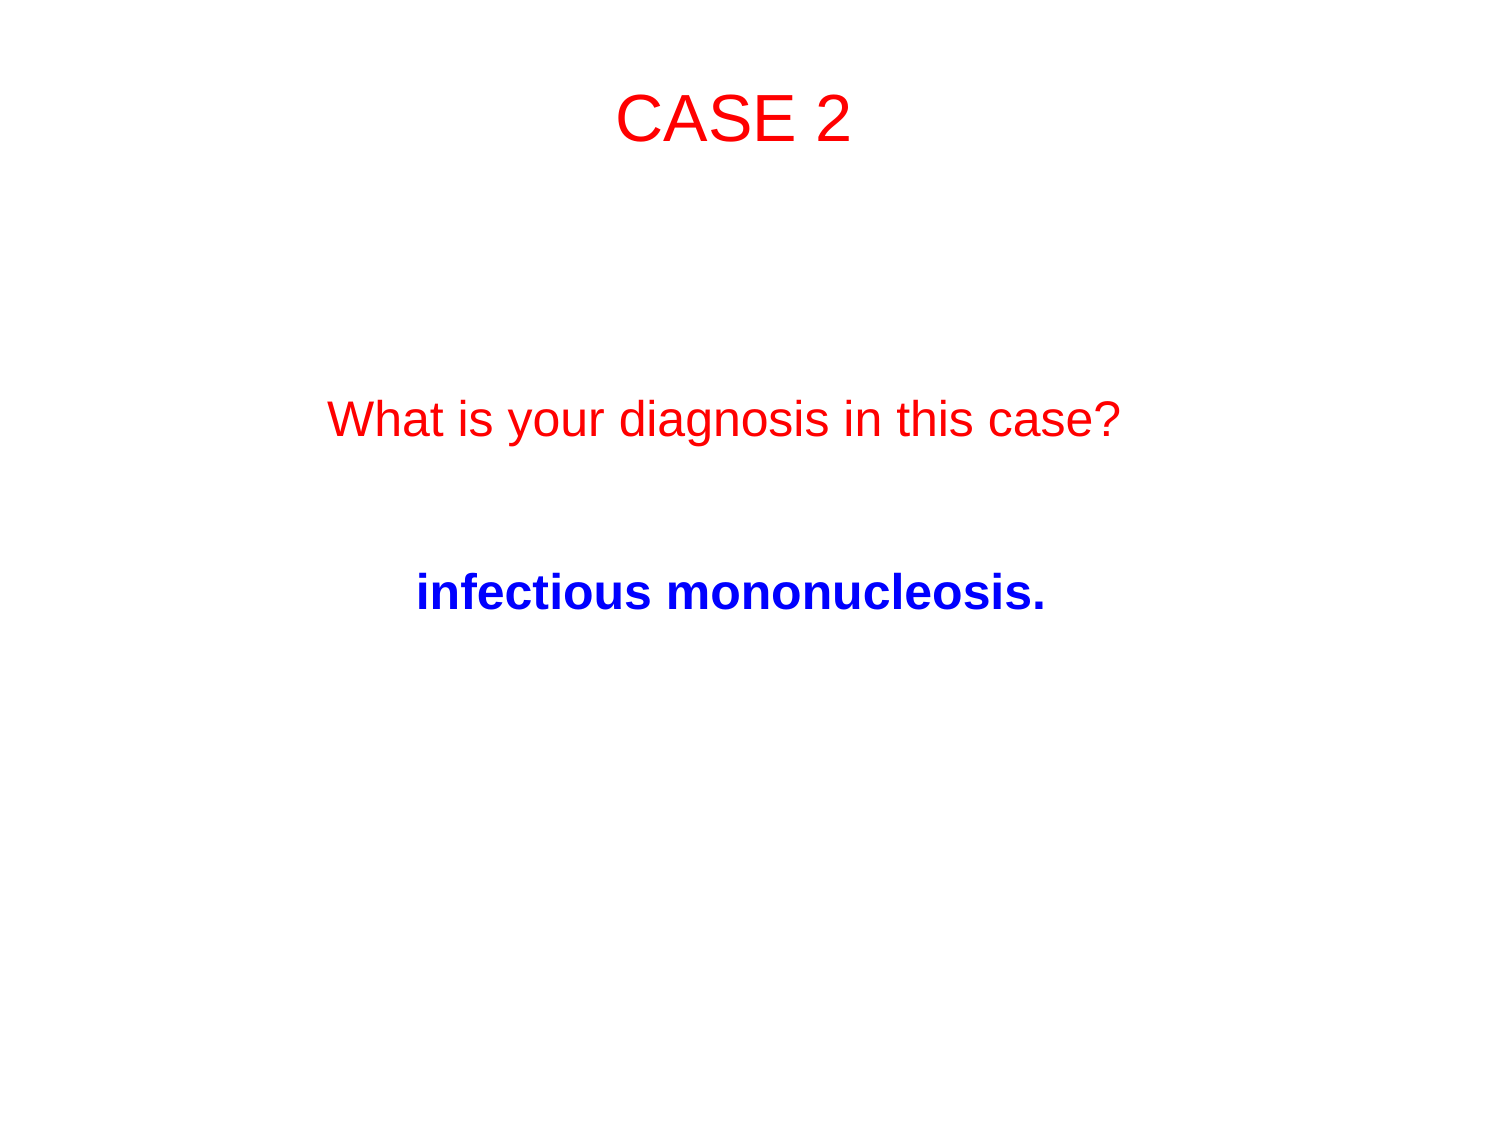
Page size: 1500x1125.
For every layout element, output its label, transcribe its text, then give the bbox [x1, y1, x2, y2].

list What is your diagnosis in this case? infectious mononucleosis. [37, 262, 1426, 1125]
title CASE 2 [24, 44, 1463, 176]
